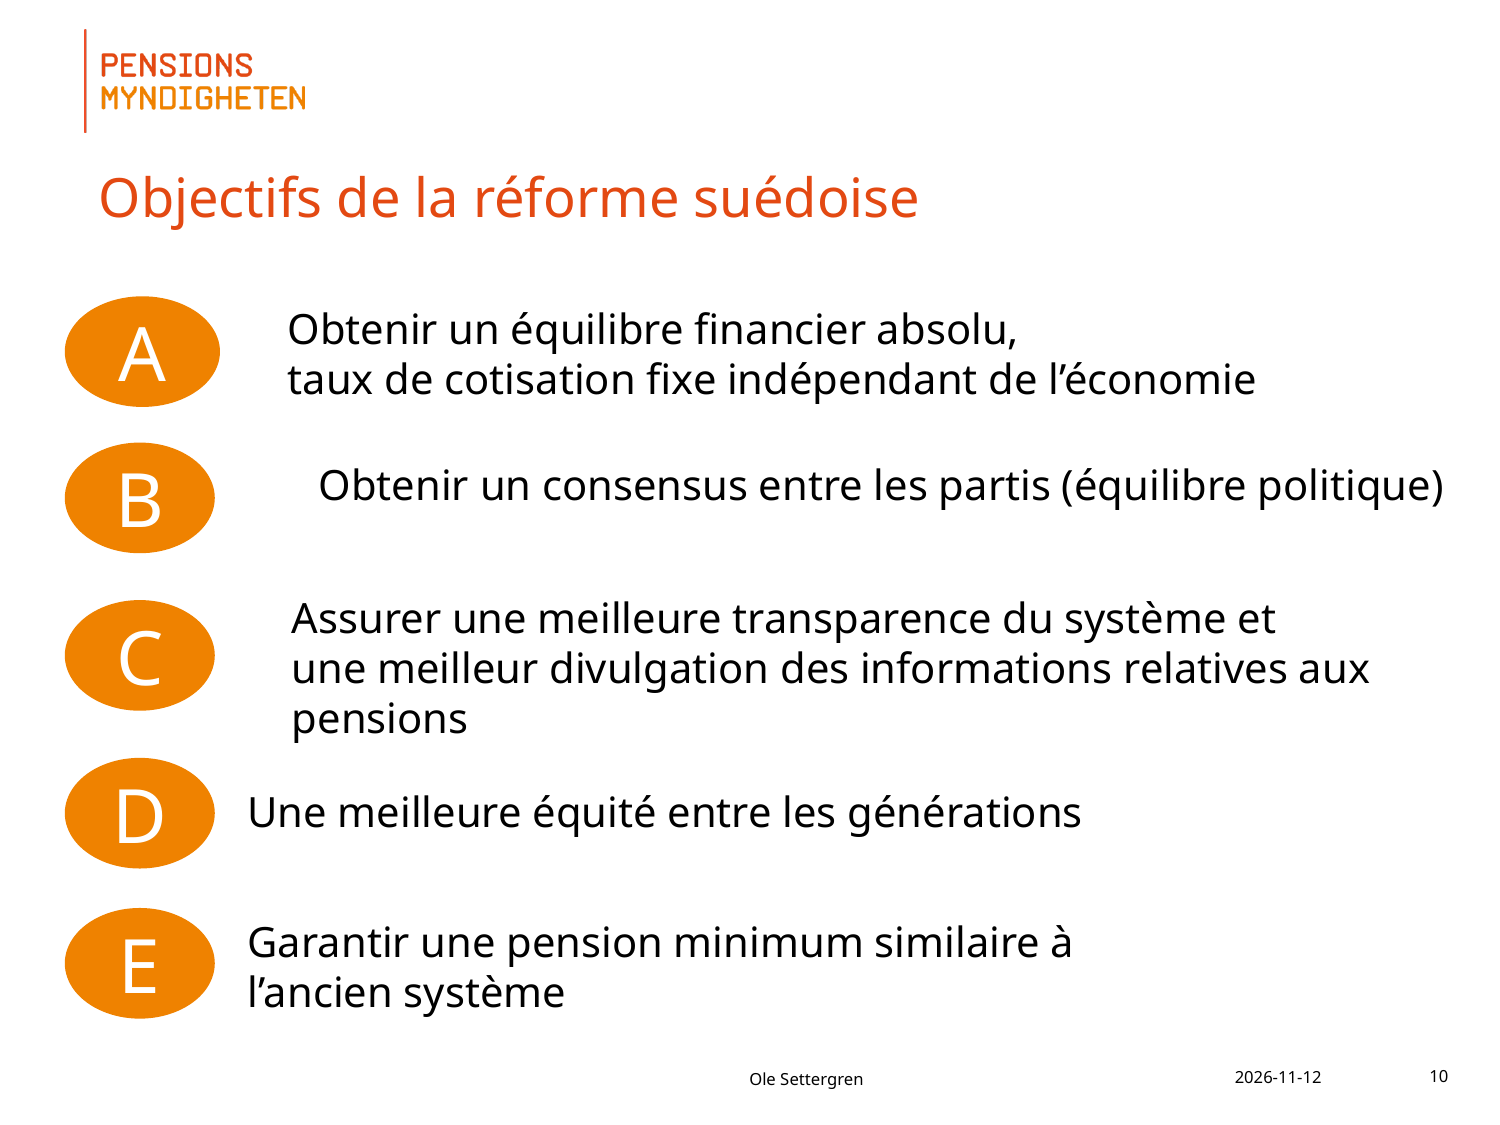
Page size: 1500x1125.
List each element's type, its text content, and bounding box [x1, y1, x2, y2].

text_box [64, 758, 1183, 869]
title Objectifs de la réforme suédoise [83, 161, 1415, 299]
slide_number 10 [1378, 1061, 1464, 1097]
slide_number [1219, 1061, 1368, 1098]
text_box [64, 295, 1313, 412]
picture [84, 29, 305, 133]
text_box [64, 442, 1500, 554]
footer Ole Settergren [734, 1061, 1207, 1097]
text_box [64, 907, 1452, 1025]
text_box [64, 583, 1442, 752]
